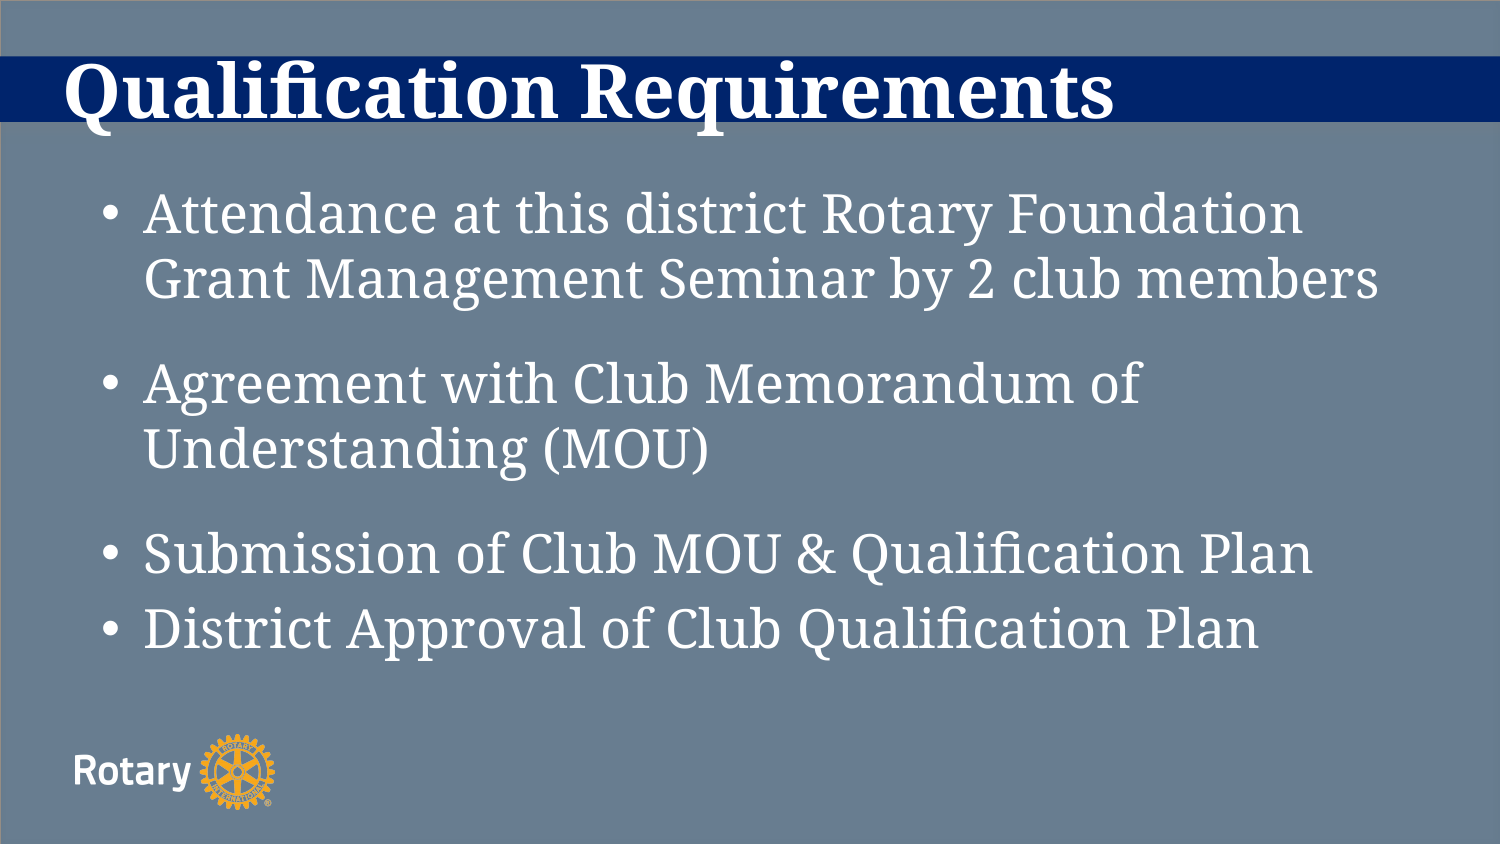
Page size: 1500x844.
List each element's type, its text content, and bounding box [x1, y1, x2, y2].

title Qualification Requirements [62, 56, 1500, 122]
picture [75, 734, 275, 810]
list Attendance at this district Rotary Foundation Grant Management Seminar by 2 club members Agreement with Club Memorandum of Understanding (MOU) Submission of Club MOU & Qualification Plan District Approval of Club Qualification Plan [86, 171, 1476, 697]
